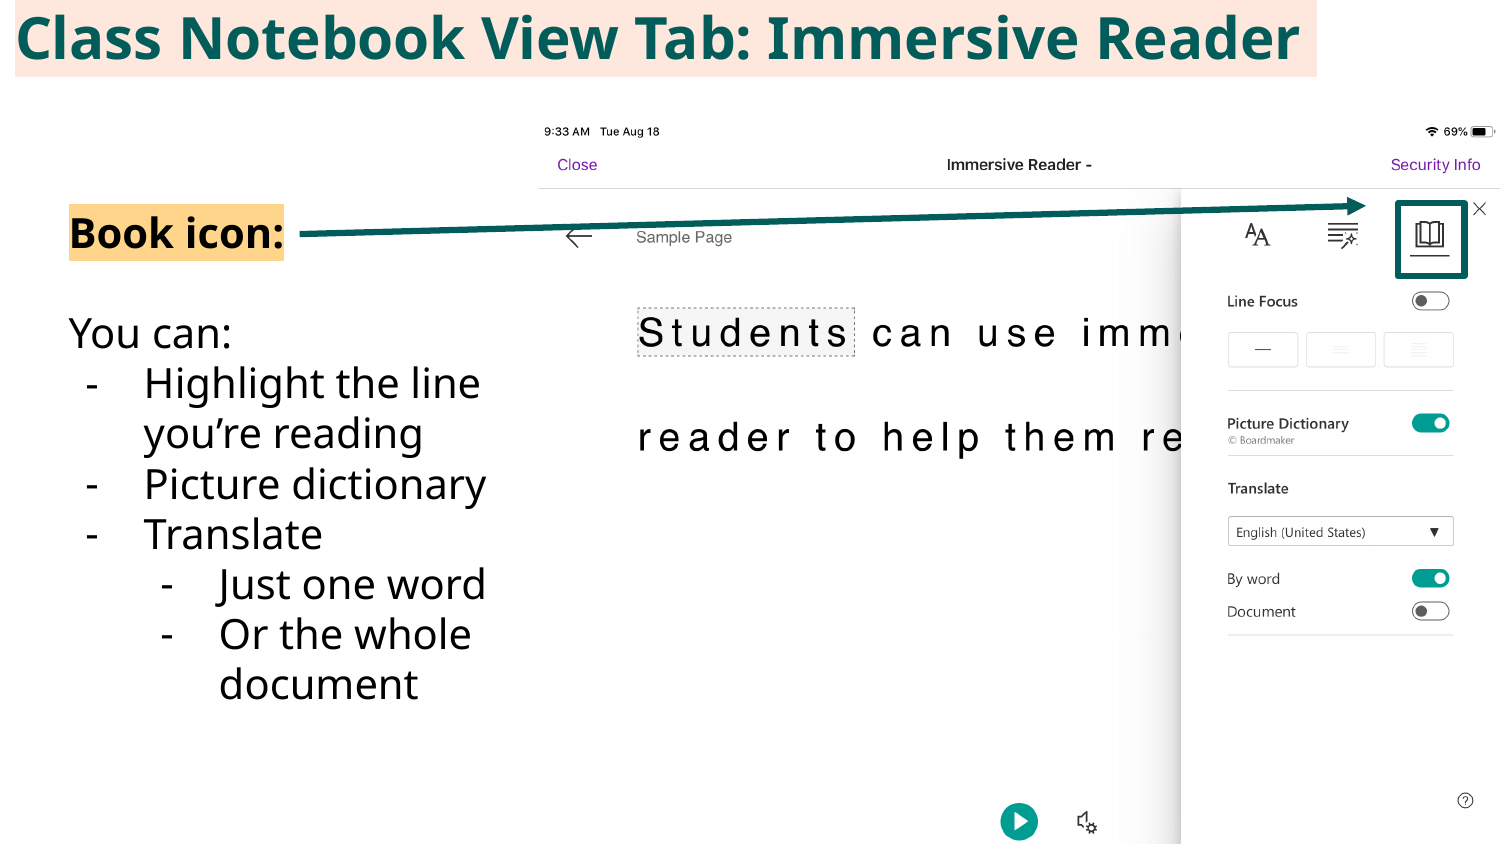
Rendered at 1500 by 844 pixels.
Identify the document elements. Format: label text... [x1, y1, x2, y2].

title Class Notebook View Tab: Immersive Reader [0, 0, 1500, 73]
picture [538, 122, 1500, 844]
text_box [299, 205, 1367, 235]
text_box Book icon: You can: Highlight the line you’re reading Picture dictionary Translate Just one word Or the whole document [53, 192, 510, 762]
